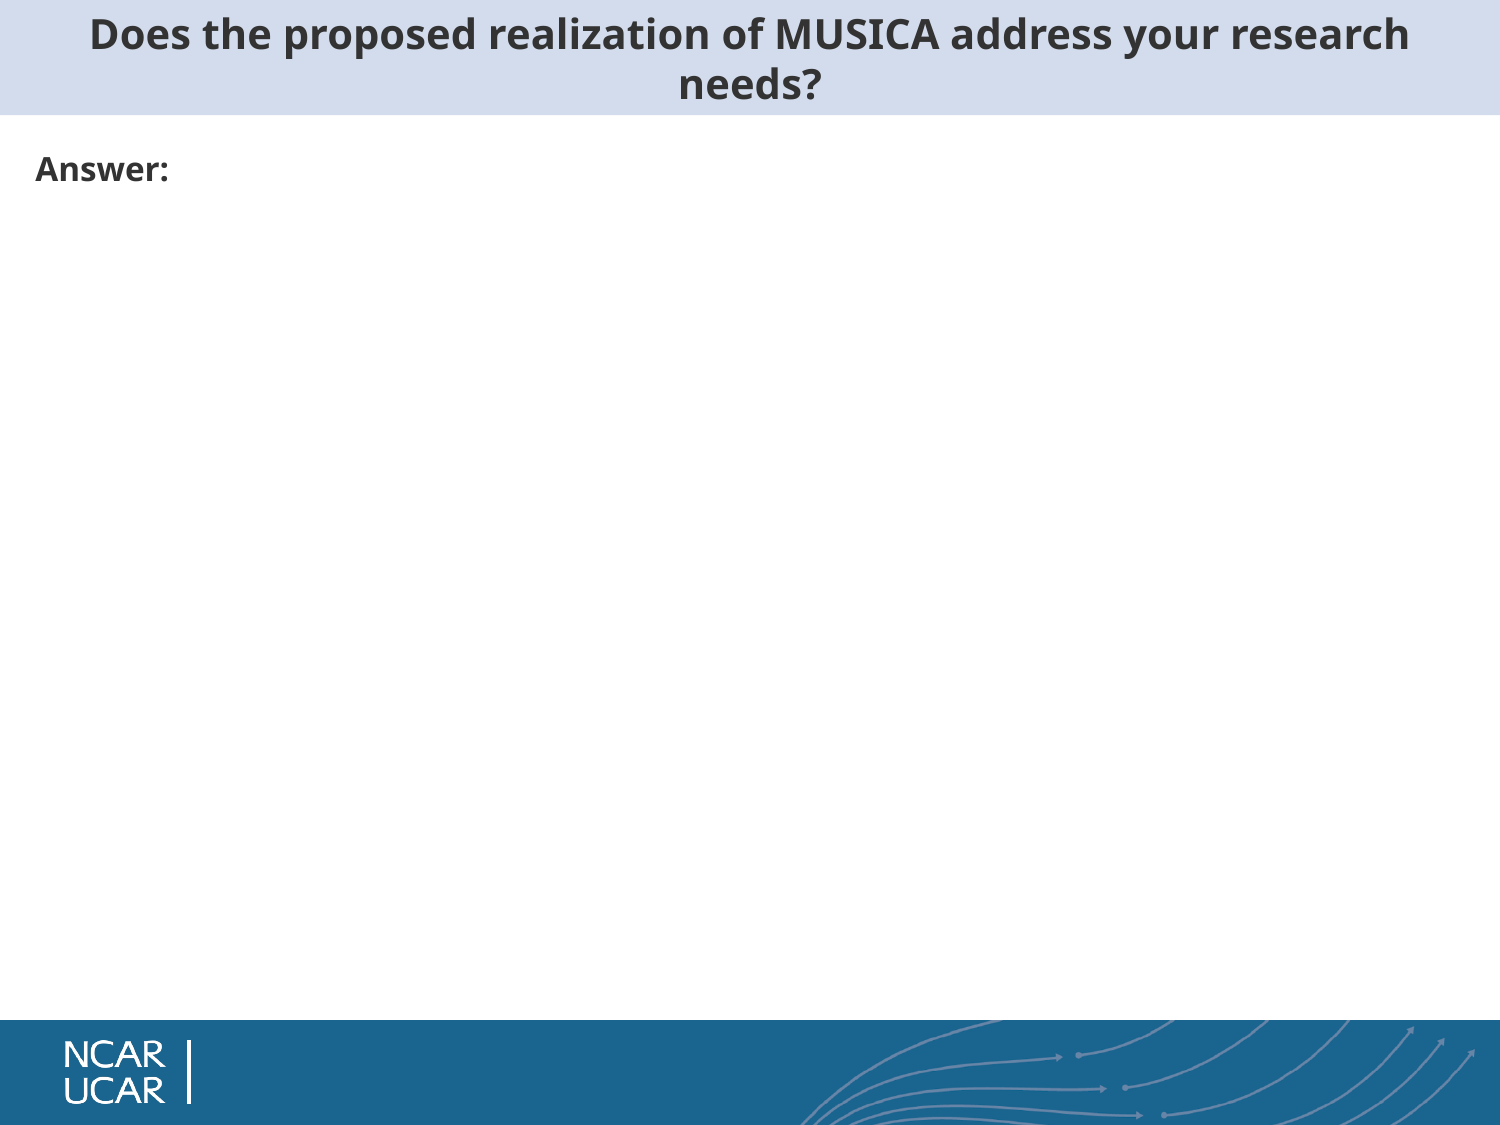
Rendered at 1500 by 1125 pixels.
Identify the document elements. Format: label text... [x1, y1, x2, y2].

text_box Answer: [20, 140, 1479, 235]
picture [0, 1020, 1500, 1125]
title Does the proposed realization of MUSICA address your research needs? [0, 0, 1500, 116]
